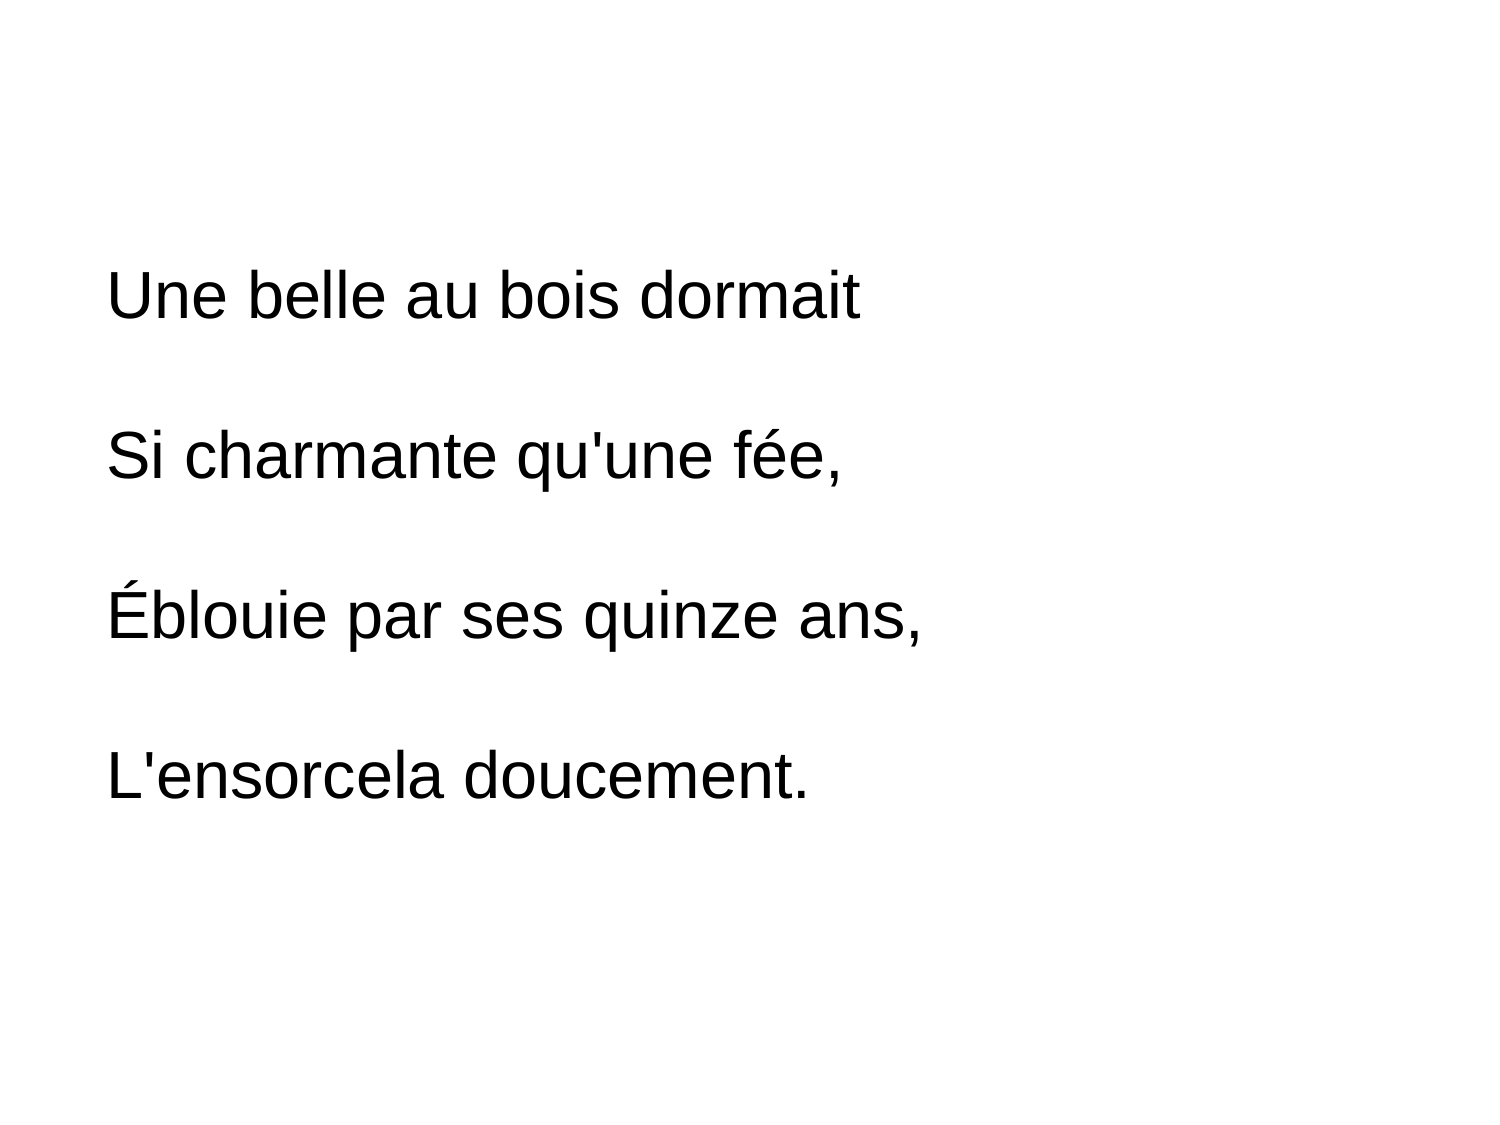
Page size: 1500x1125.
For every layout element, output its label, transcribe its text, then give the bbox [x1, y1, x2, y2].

list Une belle au bois dormait Si charmante qu'une fée, Éblouie par ses quinze ans, L'ensorcela doucement. [35, 70, 1425, 1005]
